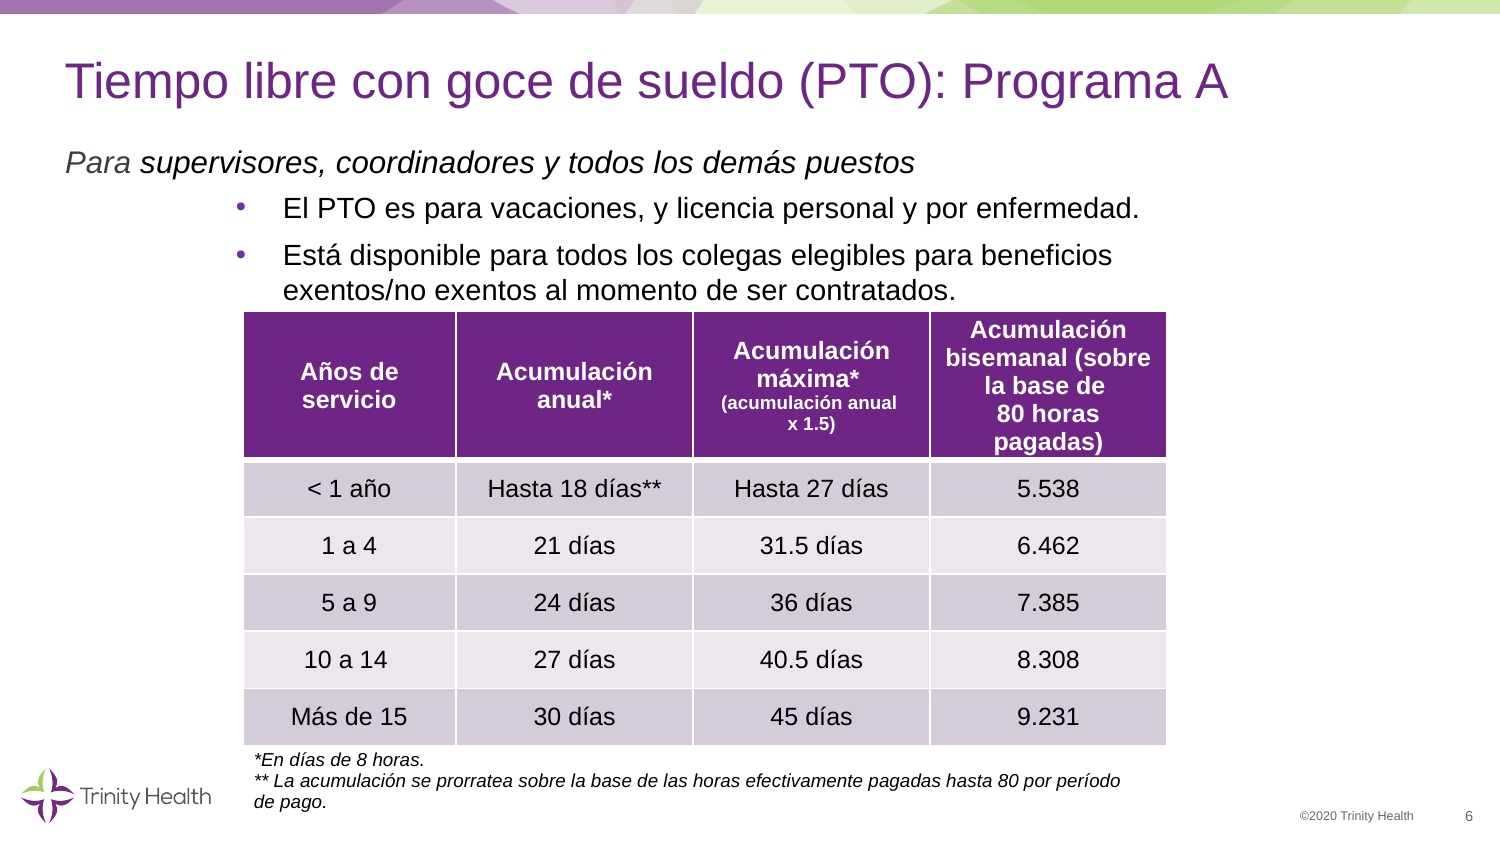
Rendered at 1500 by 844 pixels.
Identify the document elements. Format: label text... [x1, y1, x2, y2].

table_cell 30 días [457, 689, 692, 745]
table_header Acumulación máxima* (acumulación anual x 1.5) [694, 312, 929, 457]
slide_number 6 [1406, 792, 1474, 838]
table_cell *En días de 8 horas. ** La acumulación se prorratea sobre la base de las horas efectivamente pagadas hasta 80 por período de pago. [244, 747, 1166, 816]
table_cell 5.538 [931, 463, 1166, 516]
table_cell Hasta 18 días** [457, 463, 692, 516]
table_cell 36 días [694, 575, 929, 630]
table_cell 45 días [694, 689, 929, 745]
table_cell 10 a 14 [244, 632, 455, 688]
table_cell Hasta 27 días [694, 463, 929, 516]
table_cell 40.5 días [694, 632, 929, 688]
table_cell 9.231 [931, 689, 1166, 745]
table_cell 31.5 días [694, 518, 929, 573]
table_cell 21 días [457, 518, 692, 573]
table_cell 24 días [457, 575, 692, 630]
table_header Acumulación bisemanal (sobre la base de 80 horas pagadas) [931, 312, 1166, 457]
table_cell 5 a 9 [244, 575, 455, 630]
table_header Acumulación anual* [457, 312, 692, 457]
picture [17, 765, 214, 827]
text_box Para supervisores, coordinadores y todos los demás puestos [41, 139, 978, 188]
list El PTO es para vacaciones, y licencia personal y por enfermedad. Está disponible para todos los colegas elegibles para beneficios exentos/no exentos al momento de ser contratados. [235, 174, 1250, 341]
table_cell 6.462 [931, 518, 1166, 573]
picture [0, 0, 1500, 14]
table_cell 8.308 [931, 632, 1166, 688]
table_cell 27 días [457, 632, 692, 688]
footer ©2020 Trinity Health [799, 800, 1429, 832]
title Tiempo libre con goce de sueldo (PTO): Programa A [64, 41, 1415, 124]
table_cell 7.385 [931, 575, 1166, 630]
table_cell Más de 15 [244, 689, 455, 745]
table_cell 1 a 4 [244, 518, 455, 573]
table_cell < 1 año [244, 463, 455, 516]
table_header Años de servicio [244, 312, 455, 457]
